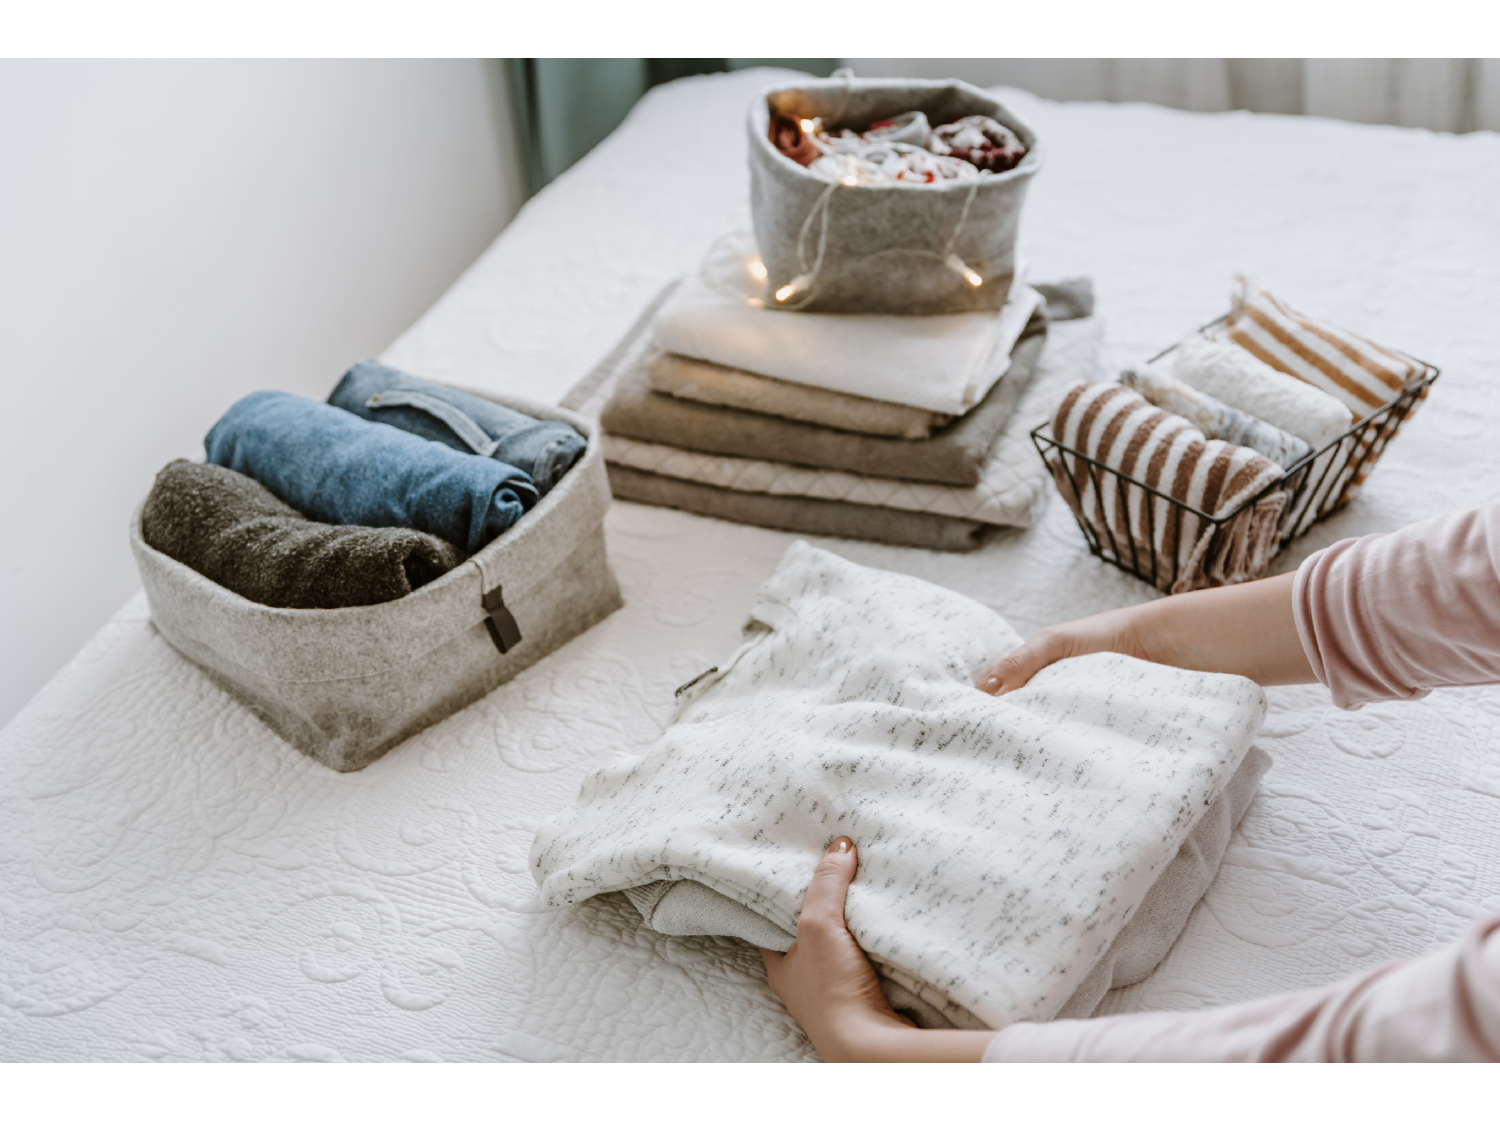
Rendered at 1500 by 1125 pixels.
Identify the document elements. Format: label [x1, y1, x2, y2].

picture [0, 58, 1500, 1063]
